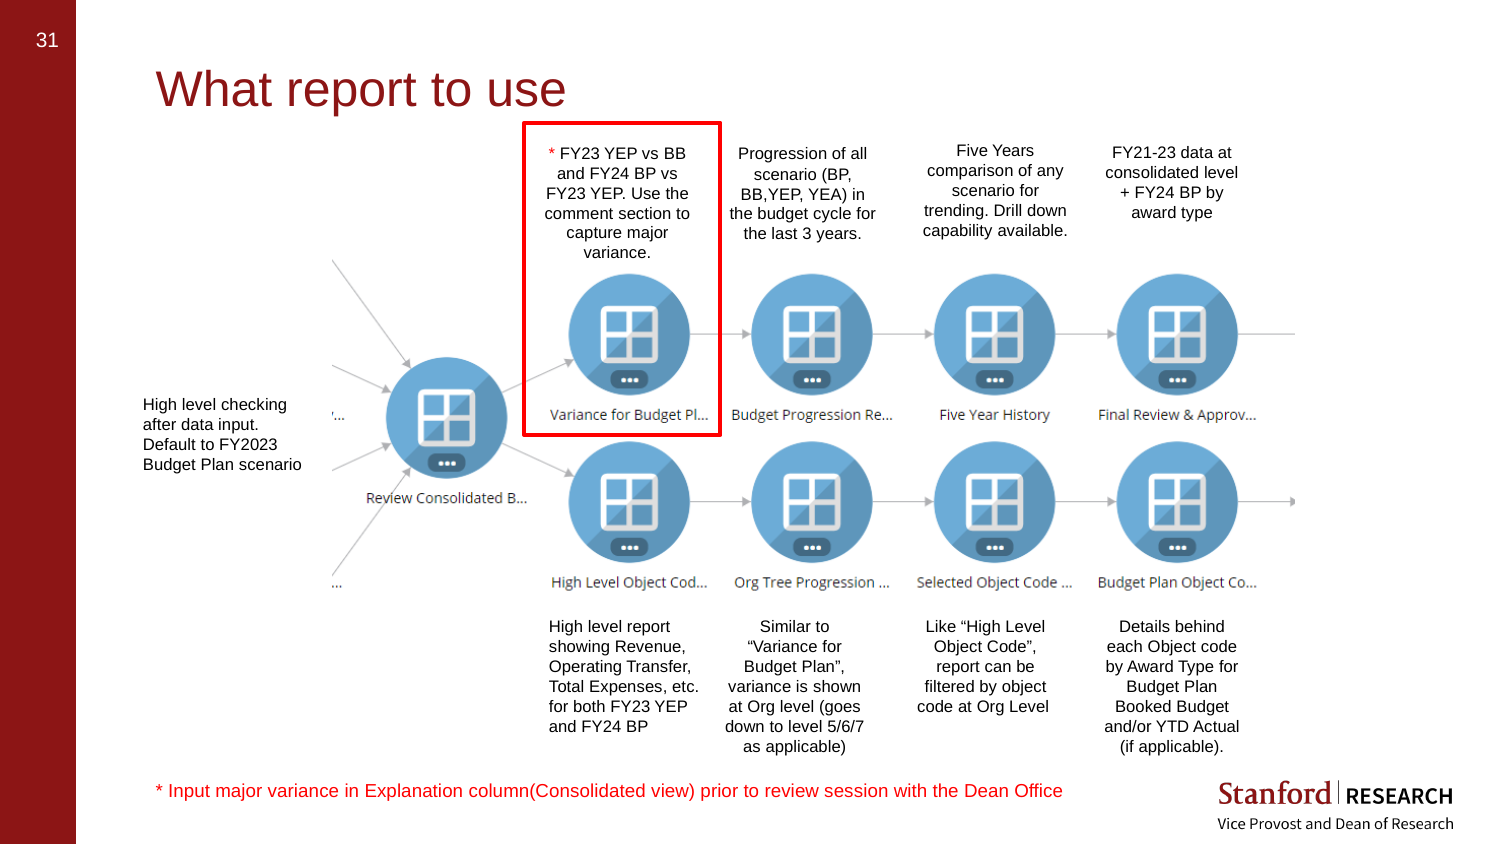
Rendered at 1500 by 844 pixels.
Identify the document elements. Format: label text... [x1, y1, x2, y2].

text_box High level checking after data input. Default to FY2023 Budget Plan scenario [127, 386, 319, 481]
picture [332, 232, 1295, 618]
text_box [524, 122, 721, 230]
text_box Five Years comparison of any scenario for trending. Drill down capability available. [906, 132, 1085, 230]
text_box FY21-23 data at consolidated level + FY24 BP by award type [1086, 134, 1258, 230]
text_box Details behind each Object code by Award Type for Budget Plan Booked Budget and/or YTD Actual (if applicable). [1084, 627, 1260, 764]
list [156, 219, 1421, 836]
text_box Progression of all scenario (BP, BB,YEP, YEA) in the budget cycle for the last 3 years. [721, 135, 895, 230]
text_box High level report showing Revenue, Operating Transfer, Total Expenses, etc. for both FY23 YEP and FY24 BP [533, 627, 707, 744]
title What report to use [155, 43, 1420, 125]
picture [1204, 765, 1500, 843]
text_box Like “High Level Object Code”, report can be filtered by object code at Org Level [898, 627, 1073, 724]
text_box * Input major variance in Explanation column(Consolidated view) prior to review session with the Dean Office [140, 771, 1170, 809]
text_box Similar to “Variance for Budget Plan”, variance is shown at Org level (goes down to level 5/6/7 as applicable) [707, 627, 883, 764]
